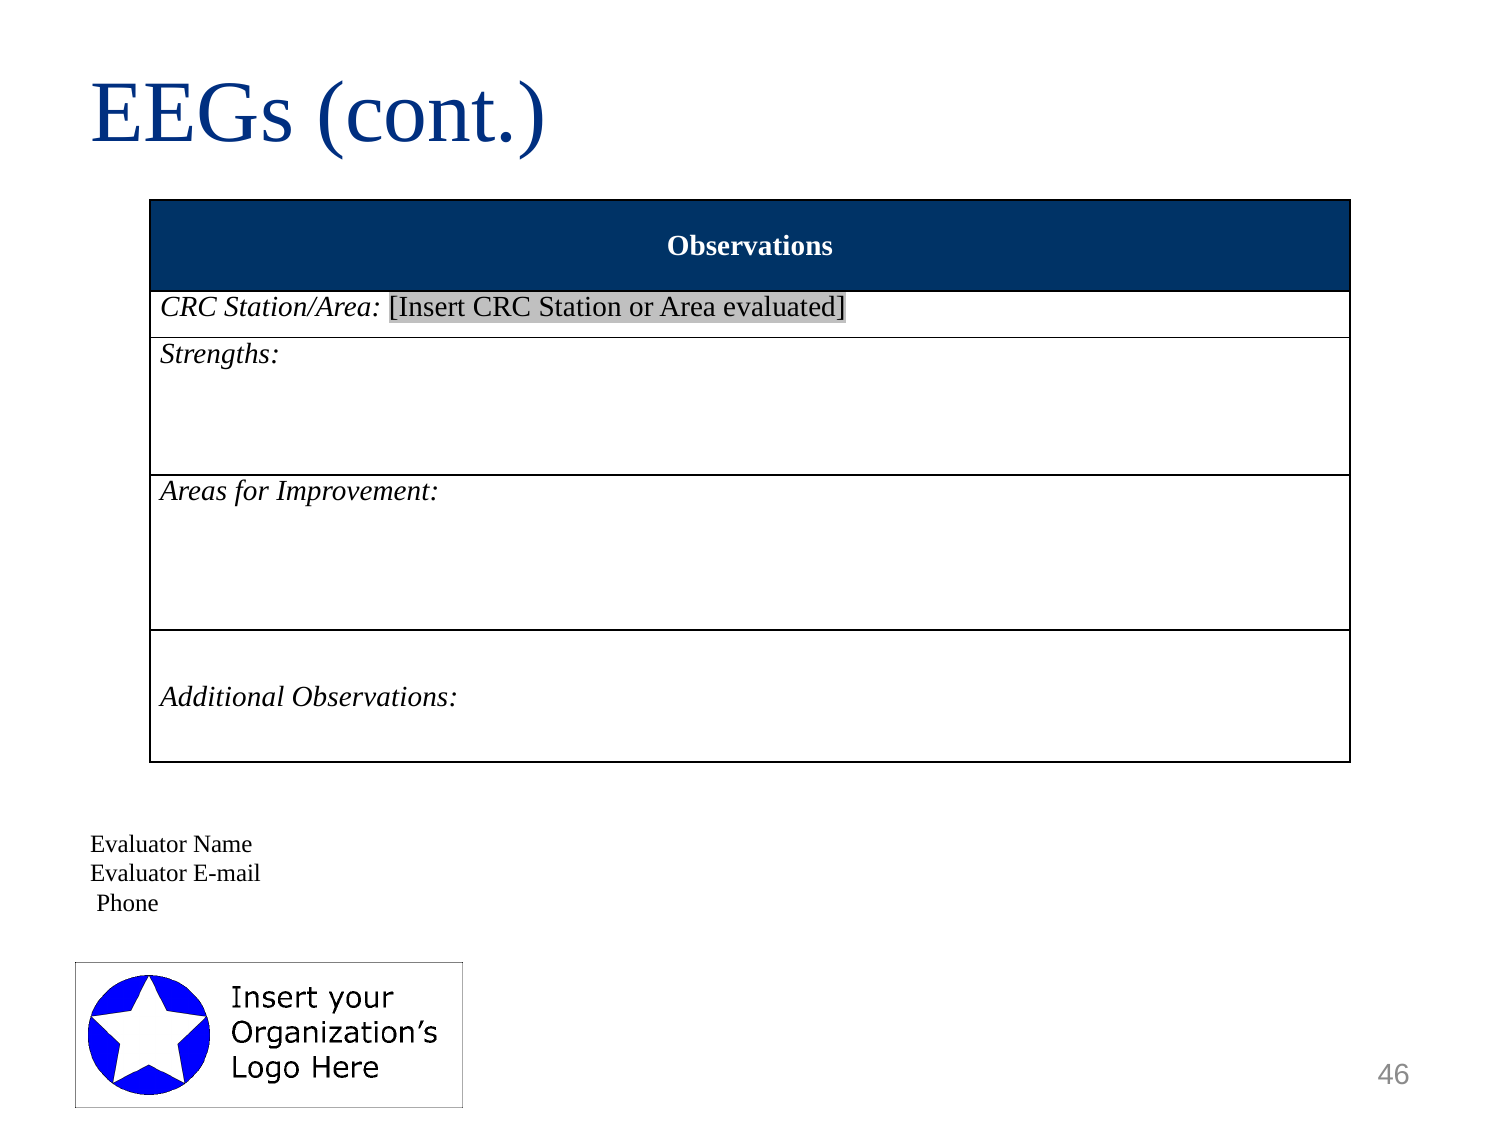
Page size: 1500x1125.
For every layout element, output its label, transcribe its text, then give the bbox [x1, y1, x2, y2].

table_cell Strengths: [151, 338, 1349, 474]
picture [75, 962, 463, 1108]
table_cell Areas for Improvement: [151, 476, 1349, 629]
table_cell Additional Observations: [151, 631, 1349, 761]
title EEGs (cont.) [75, 12, 1425, 200]
table_header Observations [151, 201, 1349, 290]
slide_number 46 [1074, 1042, 1425, 1103]
text_box Evaluator Name Evaluator E-mail Phone [75, 819, 800, 925]
table_cell CRC Station/Area: [Insert CRC Station or Area evaluated] [151, 292, 1349, 337]
